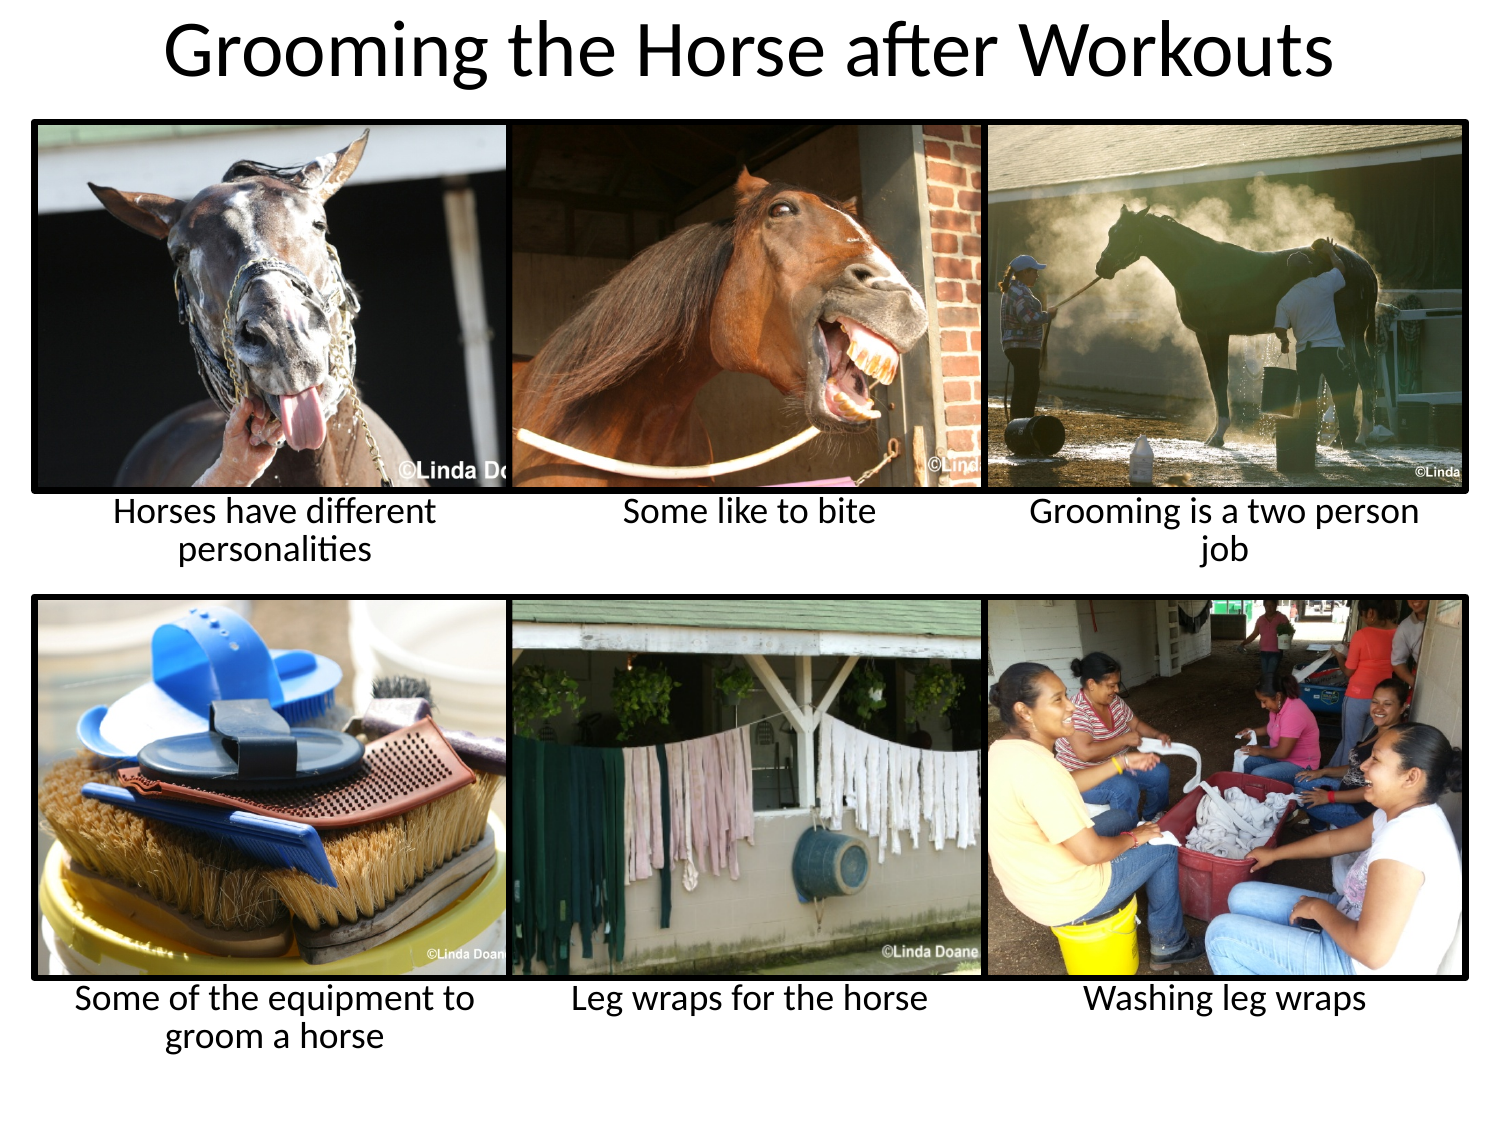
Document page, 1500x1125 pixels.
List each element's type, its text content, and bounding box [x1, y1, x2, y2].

table_cell Some like to bite [512, 496, 987, 594]
table_cell Washing leg wraps [987, 982, 1462, 1088]
table_cell Grooming is a two person job [987, 495, 1462, 594]
table_cell Leg wraps for the horse [512, 983, 987, 1088]
table_cell Horses have different personalities [38, 496, 512, 594]
table_cell Some of the equipment to groom a horse [38, 983, 512, 1088]
picture [37, 599, 1463, 976]
title Grooming the Horse after Workouts [75, 0, 1425, 119]
picture [37, 124, 1463, 488]
